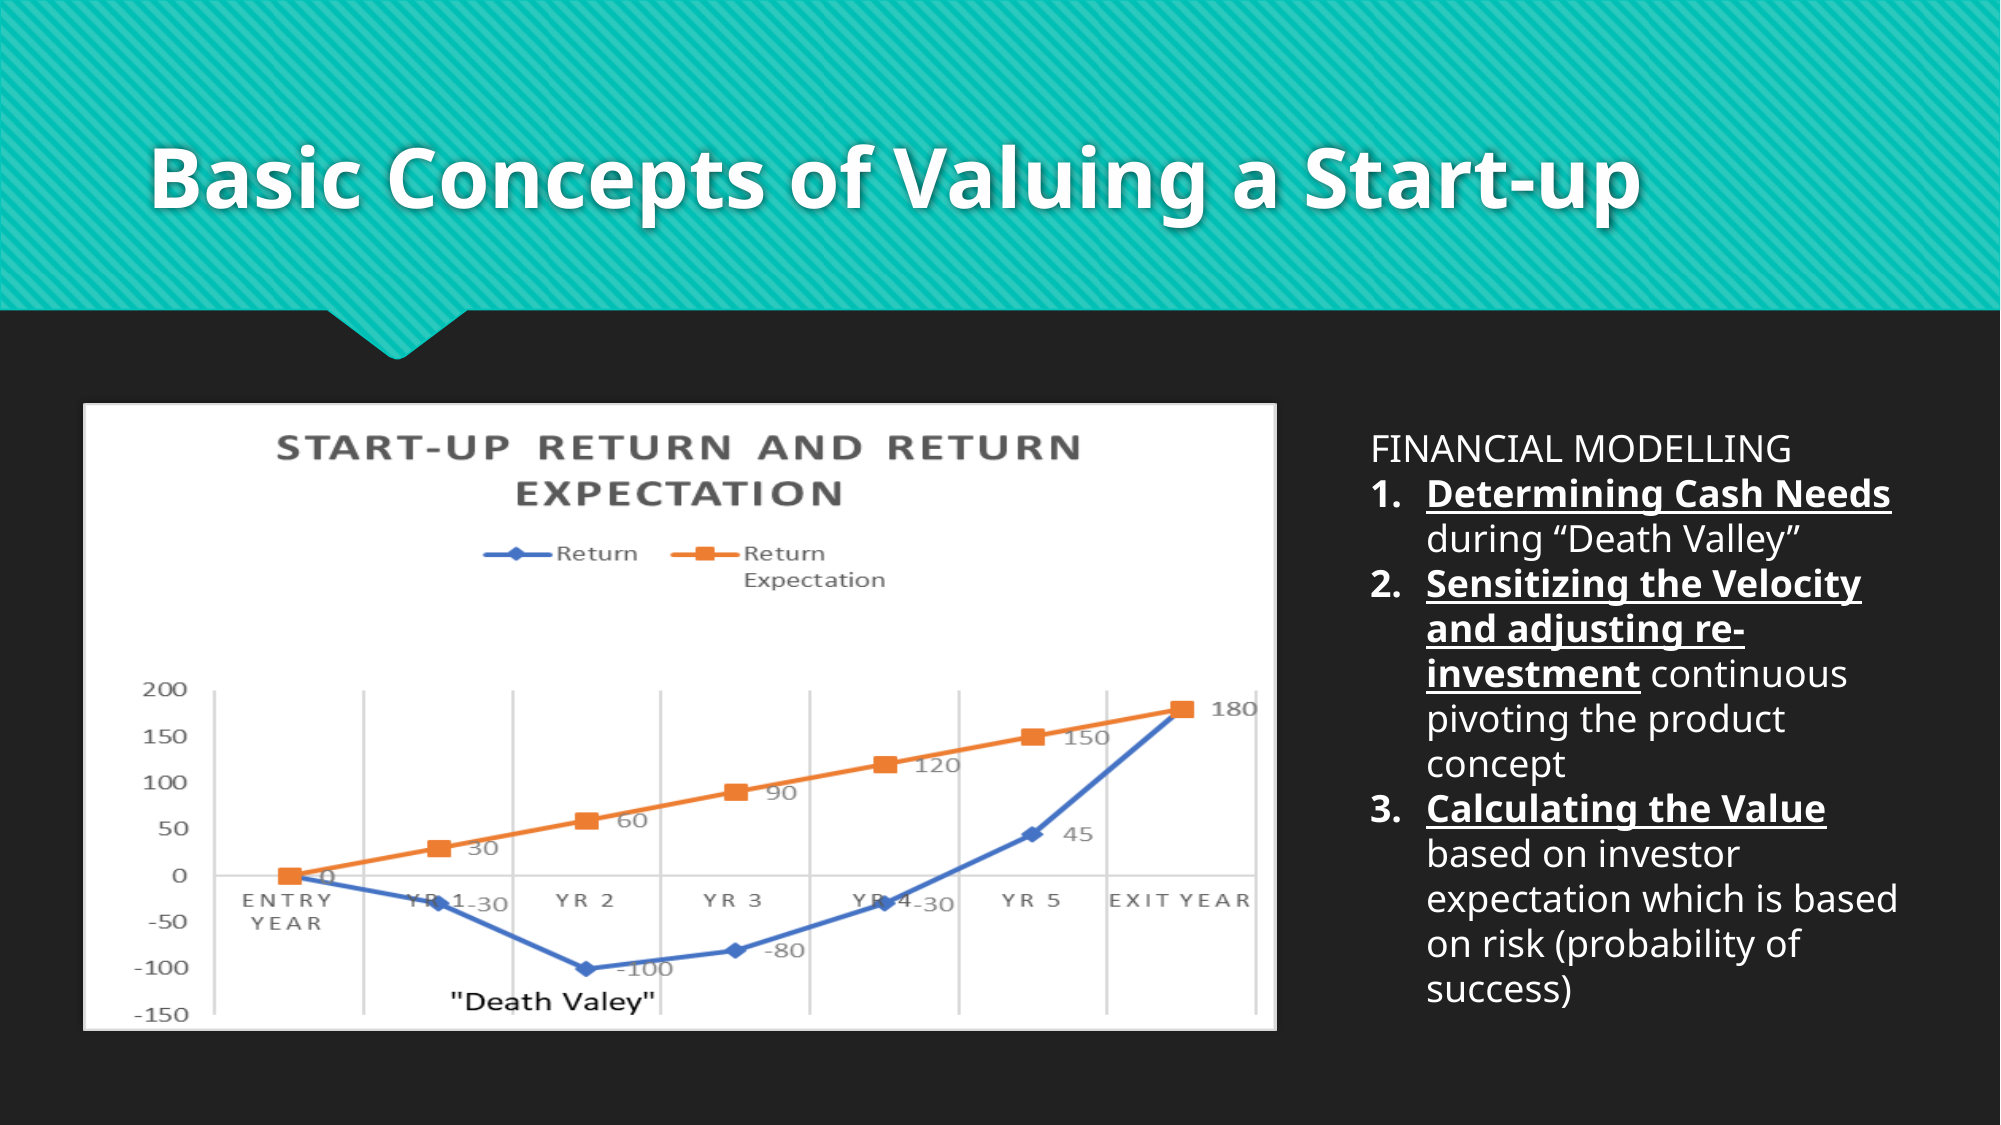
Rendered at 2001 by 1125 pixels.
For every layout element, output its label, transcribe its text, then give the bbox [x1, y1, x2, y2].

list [83, 403, 1277, 1031]
text_box FINANCIAL MODELLING Determining Cash Needs during “Death Valley” Sensitizing the Velocity and adjusting re-investment continuous pivoting the product concept Calculating the Value based on investor expectation which is based on risk (probability of success) [1355, 418, 1947, 1063]
title Basic Concepts of Valuing a Start-up [132, 73, 1868, 233]
